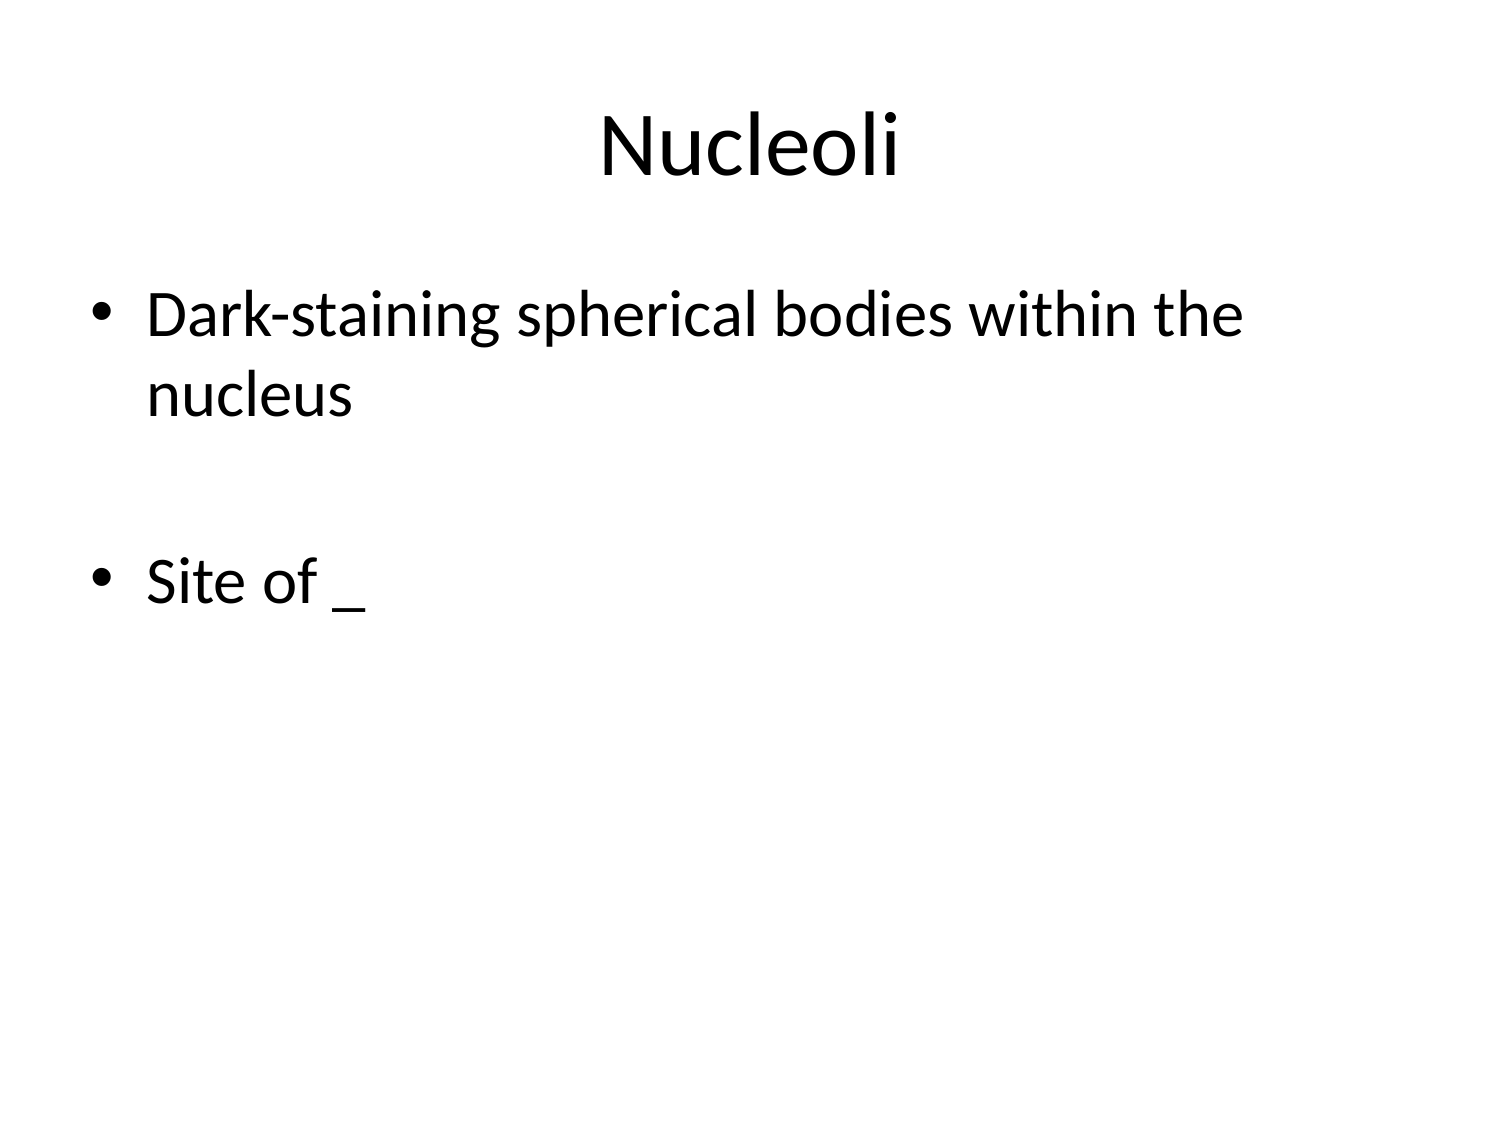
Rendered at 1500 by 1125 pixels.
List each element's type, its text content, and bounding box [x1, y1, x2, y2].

title Nucleoli [75, 45, 1425, 233]
list Dark-staining spherical bodies within the nucleus Site of _ [75, 262, 1425, 1005]
